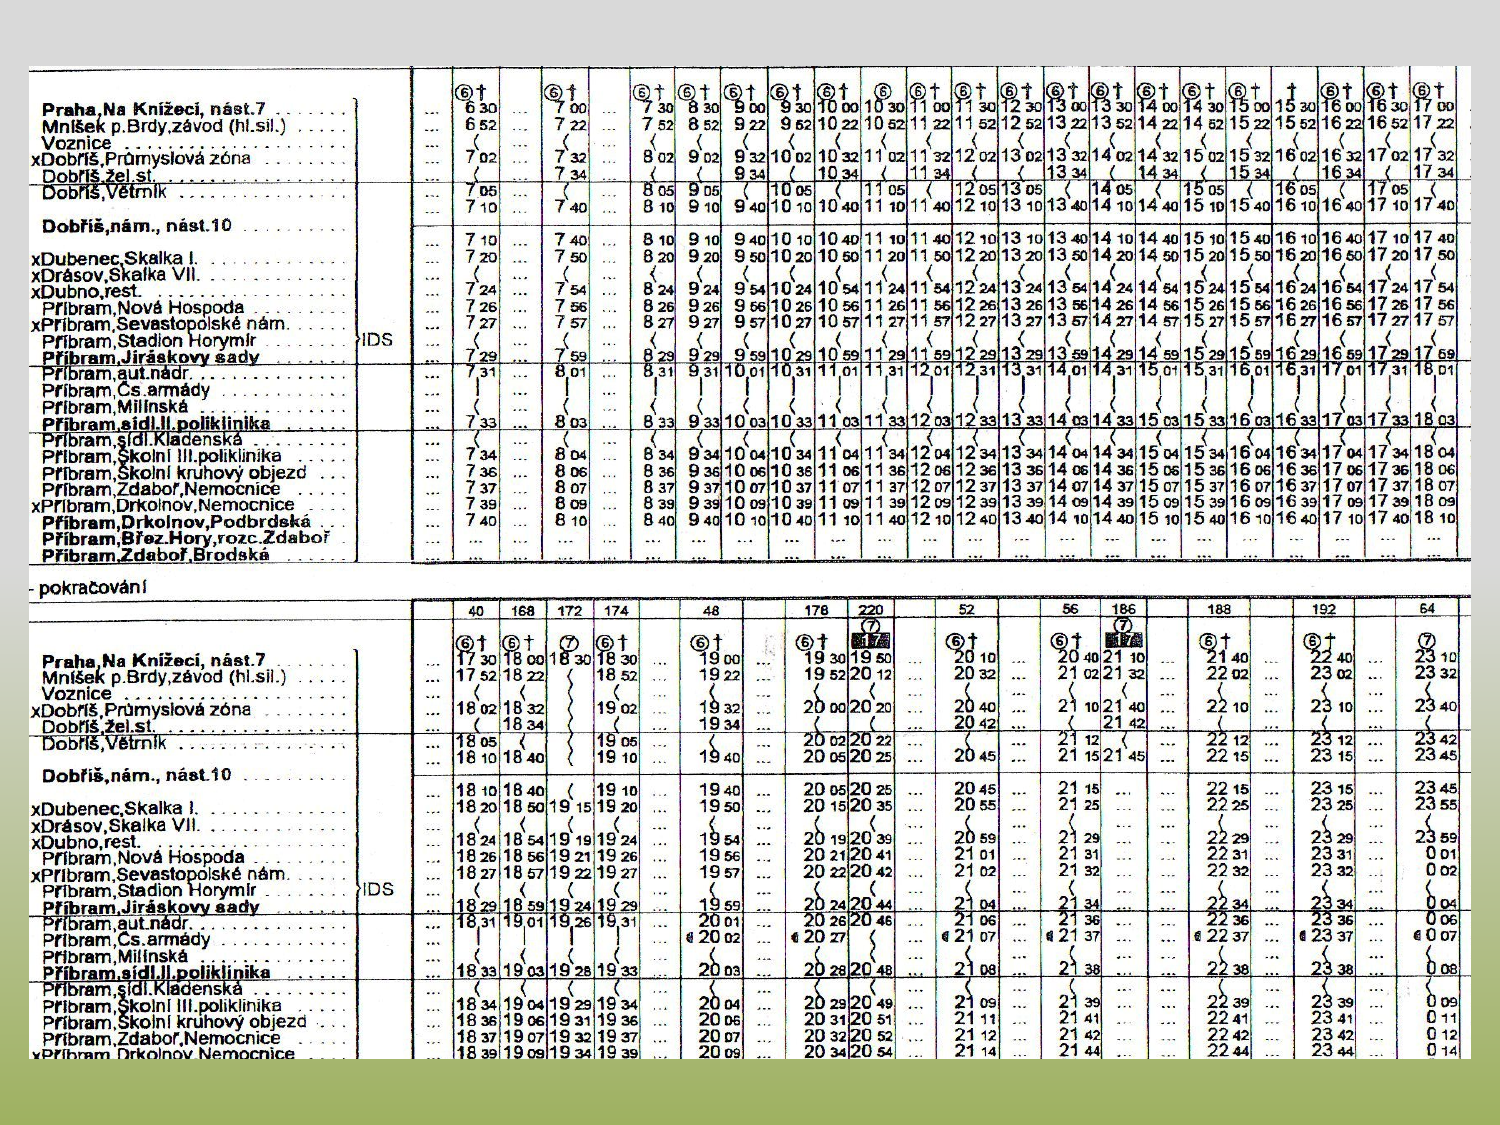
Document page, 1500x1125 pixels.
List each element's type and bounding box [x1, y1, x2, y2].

picture [29, 66, 1471, 1059]
